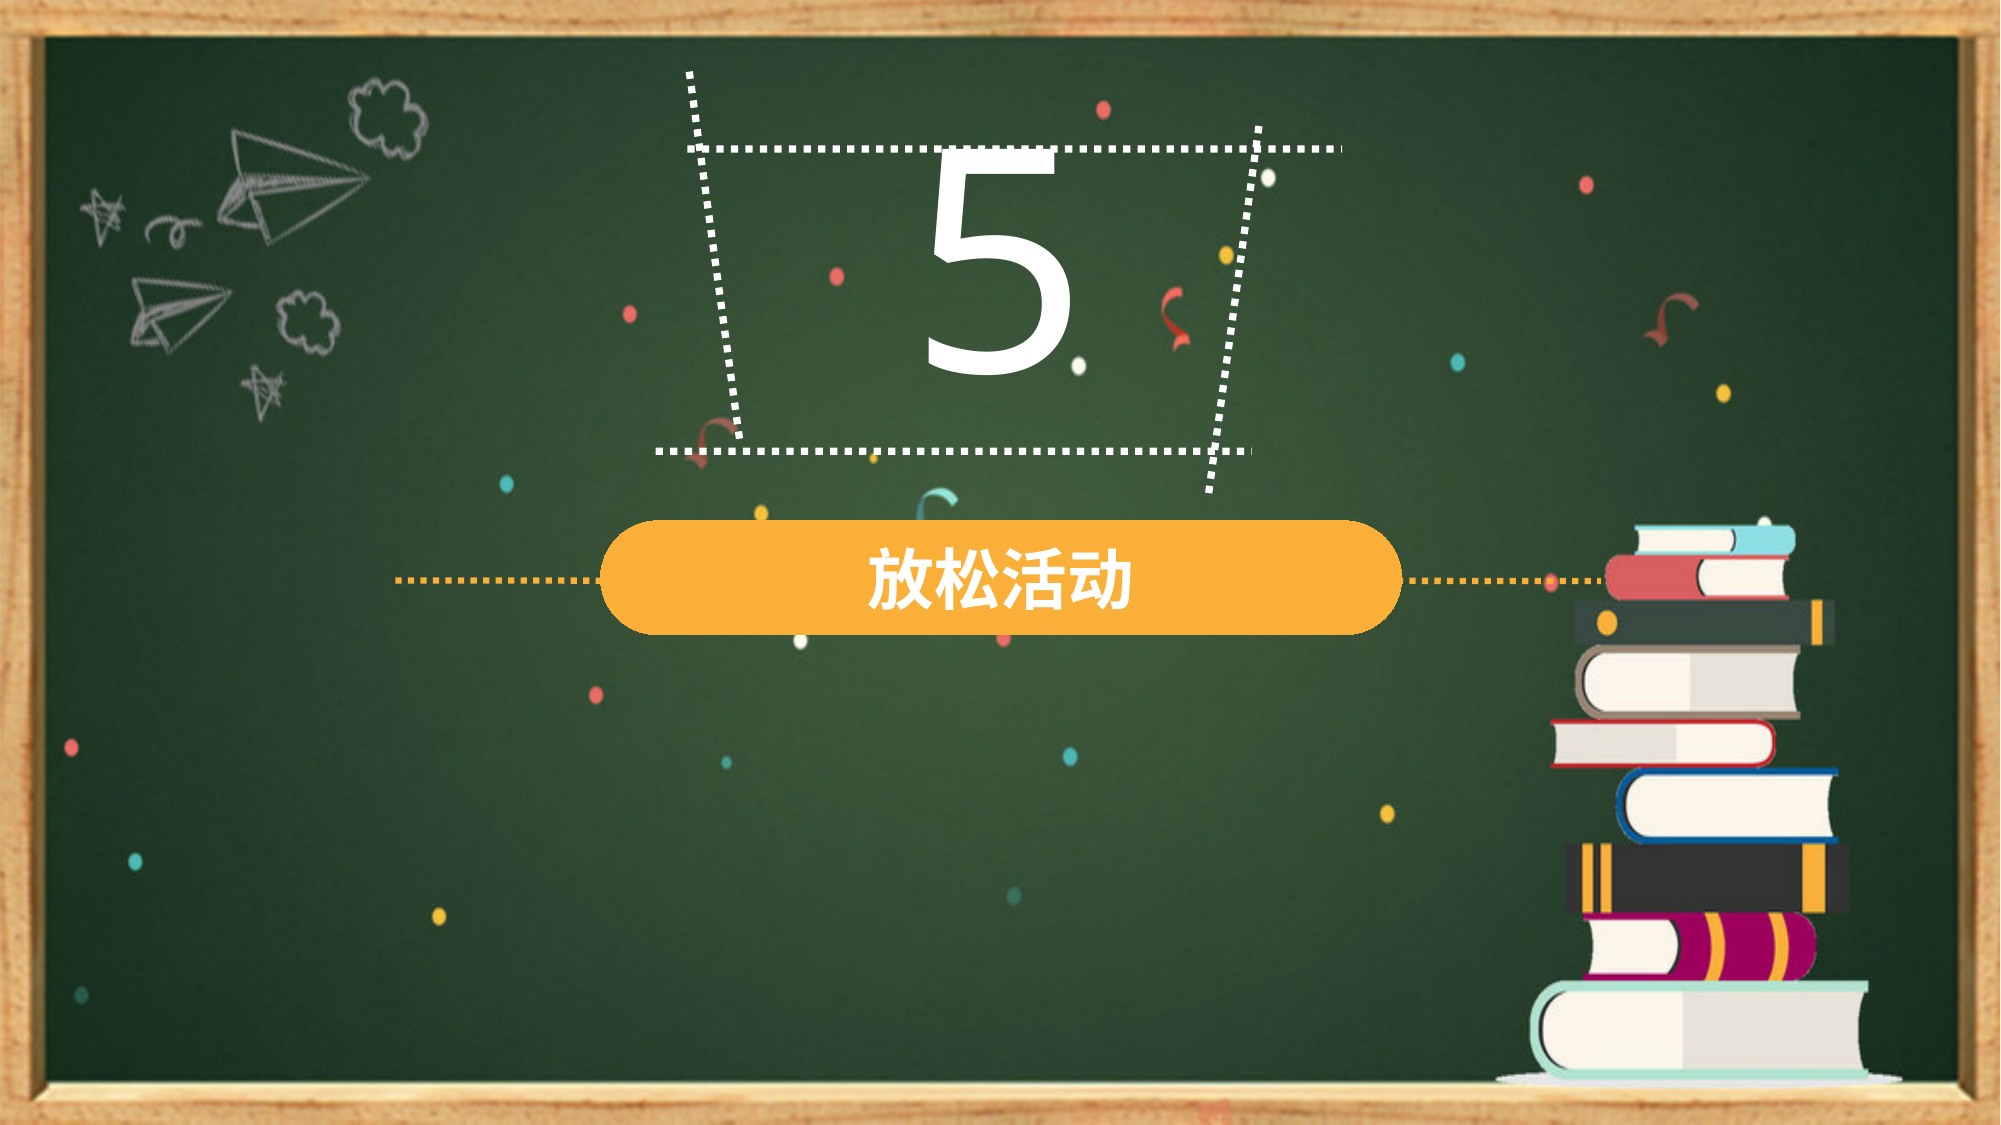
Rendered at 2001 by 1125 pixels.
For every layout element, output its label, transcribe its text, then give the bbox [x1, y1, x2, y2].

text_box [655, 71, 1343, 497]
text_box 放松活动 [599, 519, 1403, 580]
picture [0, 0, 2001, 1125]
text_box 放松活动 [599, 581, 1403, 636]
text_box 5 [461, 52, 1536, 443]
